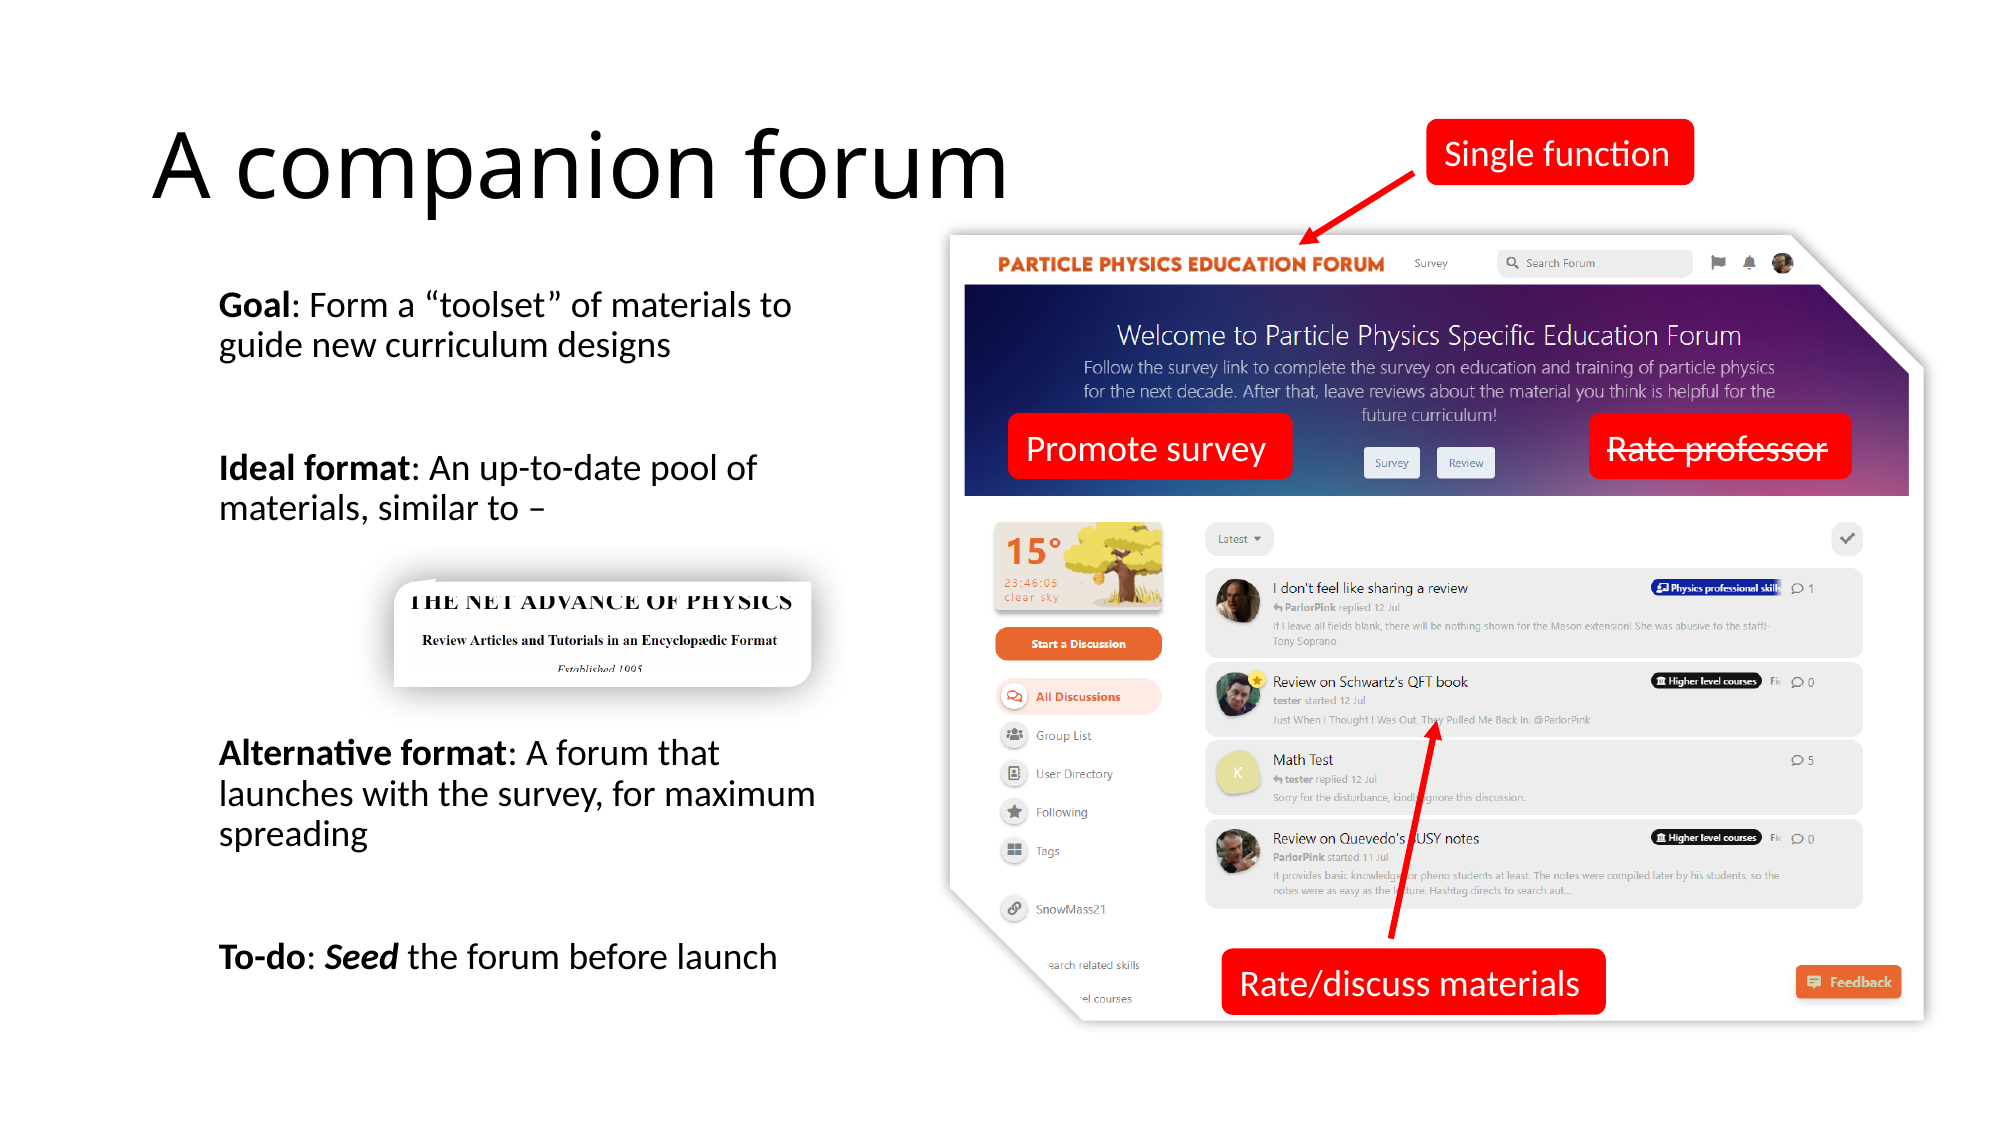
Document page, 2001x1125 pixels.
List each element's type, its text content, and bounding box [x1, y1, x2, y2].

text_box Single function [1426, 118, 1695, 186]
list Goal: Form a “toolset” of materials to guide new curriculum designs Ideal format: An up-to-date pool of materials, similar to – Alternative format: A forum that launches with the survey, for maximum spreading To-do: Seed the forum before launch [204, 277, 836, 992]
picture [401, 588, 805, 680]
title A companion forum [137, 59, 1863, 278]
picture [957, 242, 1917, 1014]
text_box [1298, 172, 1414, 245]
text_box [1390, 720, 1437, 939]
